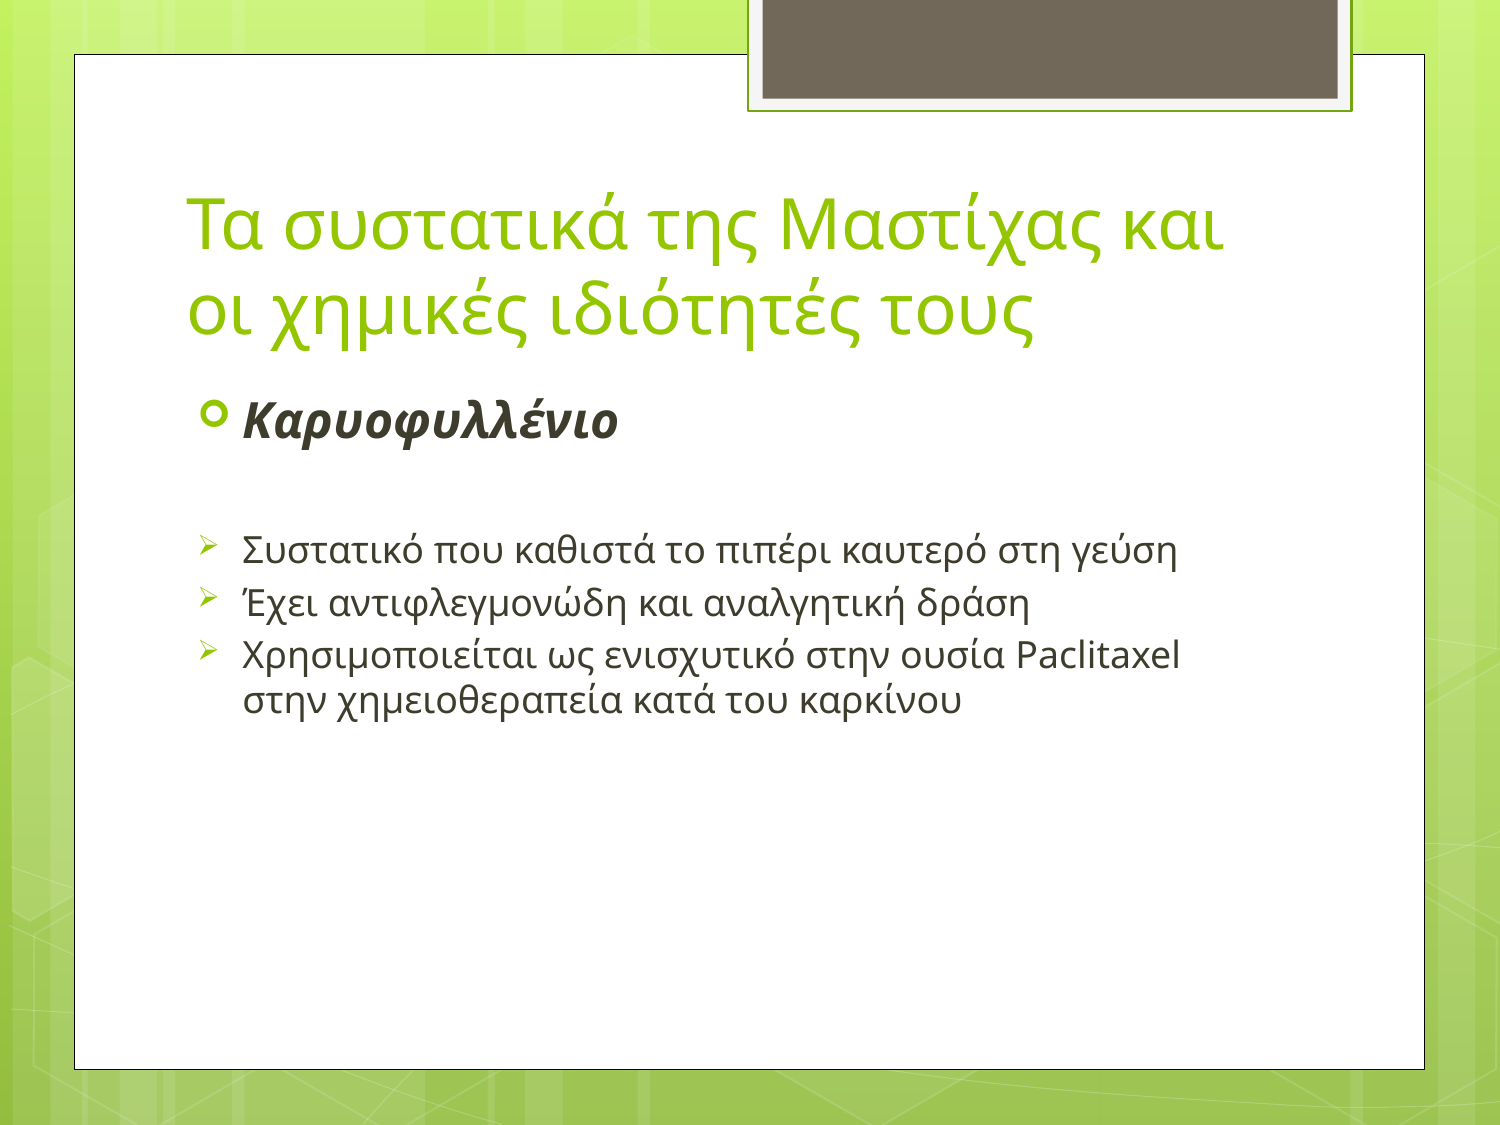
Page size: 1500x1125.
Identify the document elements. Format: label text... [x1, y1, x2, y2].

list Kαρυοφυλλένιο Συστατικό που καθιστά το πιπέρι καυτερό στη γεύση Έχει αντιφλεγμονώδη και αναλγητική δράση Χρησιμοποιείται ως ενισχυτικό στην ουσία Paclitaxel στην χημειοθεραπεία κατά του καρκίνου [171, 381, 1283, 957]
title Τα συστατικά της Μαστίχας και οι χημικές ιδιότητές τους [171, 168, 1324, 357]
